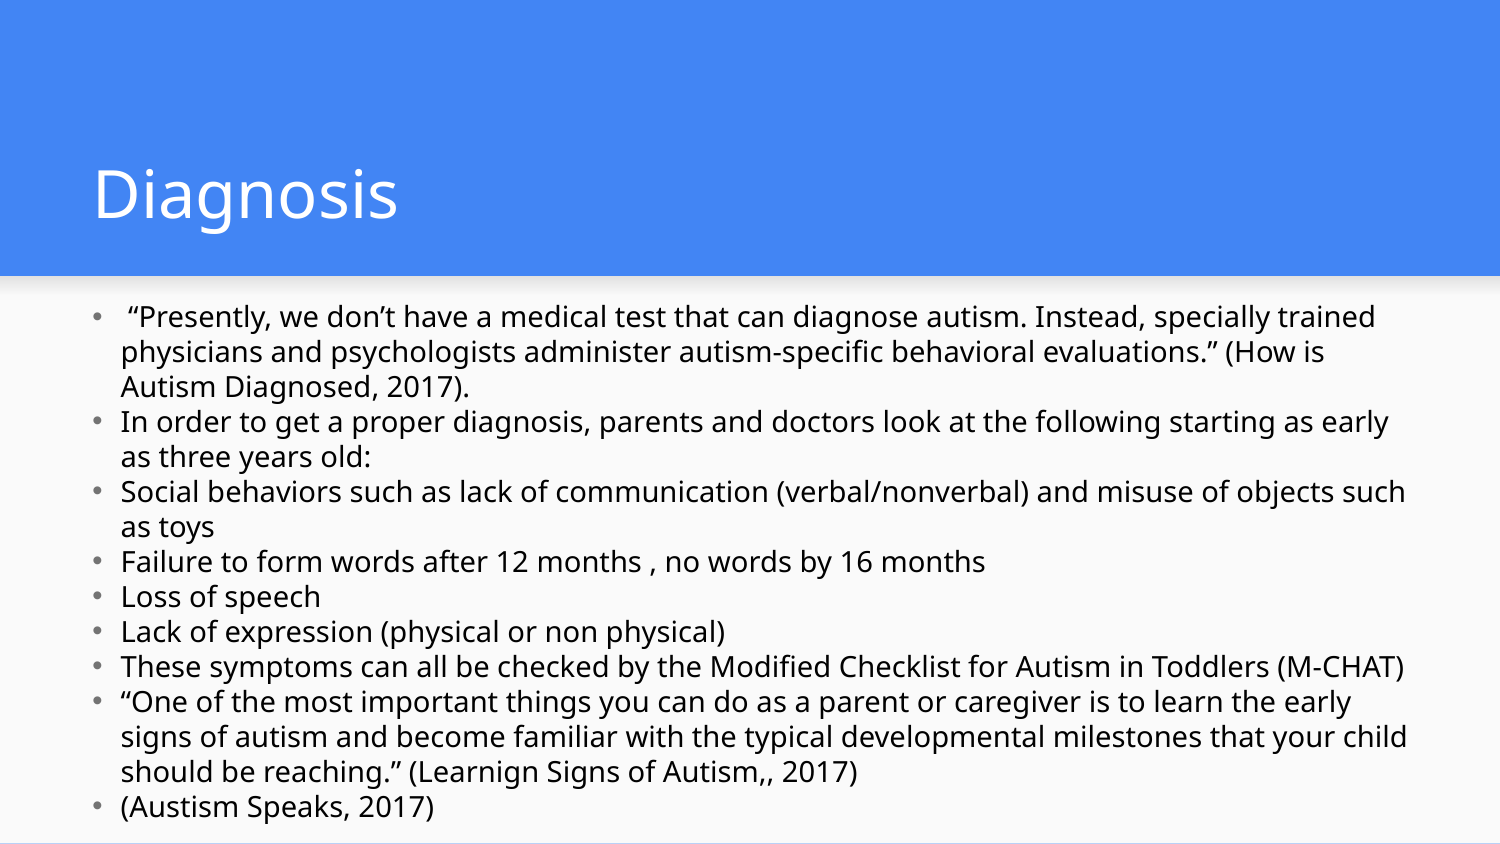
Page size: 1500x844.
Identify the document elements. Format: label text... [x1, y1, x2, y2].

list “Presently, we don’t have a medical test that can diagnose autism. Instead, specially trained physicians and psychologists administer autism-specific behavioral evaluations.” (How is Autism Diagnosed, 2017). In order to get a proper diagnosis, parents and doctors look at the following starting as early as three years old: Social behaviors such as lack of communication (verbal/nonverbal) and misuse of objects such as toys Failure to form words after 12 months , no words by 16 months Loss of speech Lack of expression (physical or non physical) These symptoms can all be checked by the Modified Checklist for Autism in Toddlers (M-CHAT) “One of the most important things you can do as a parent or caregiver is to learn the early signs of autism and become familiar with the typical developmental milestones that your child should be reaching.” (Learnign Signs of Autism,, 2017) (Austism Speaks, 2017) [77, 283, 1427, 813]
title Diagnosis [77, 121, 1427, 248]
